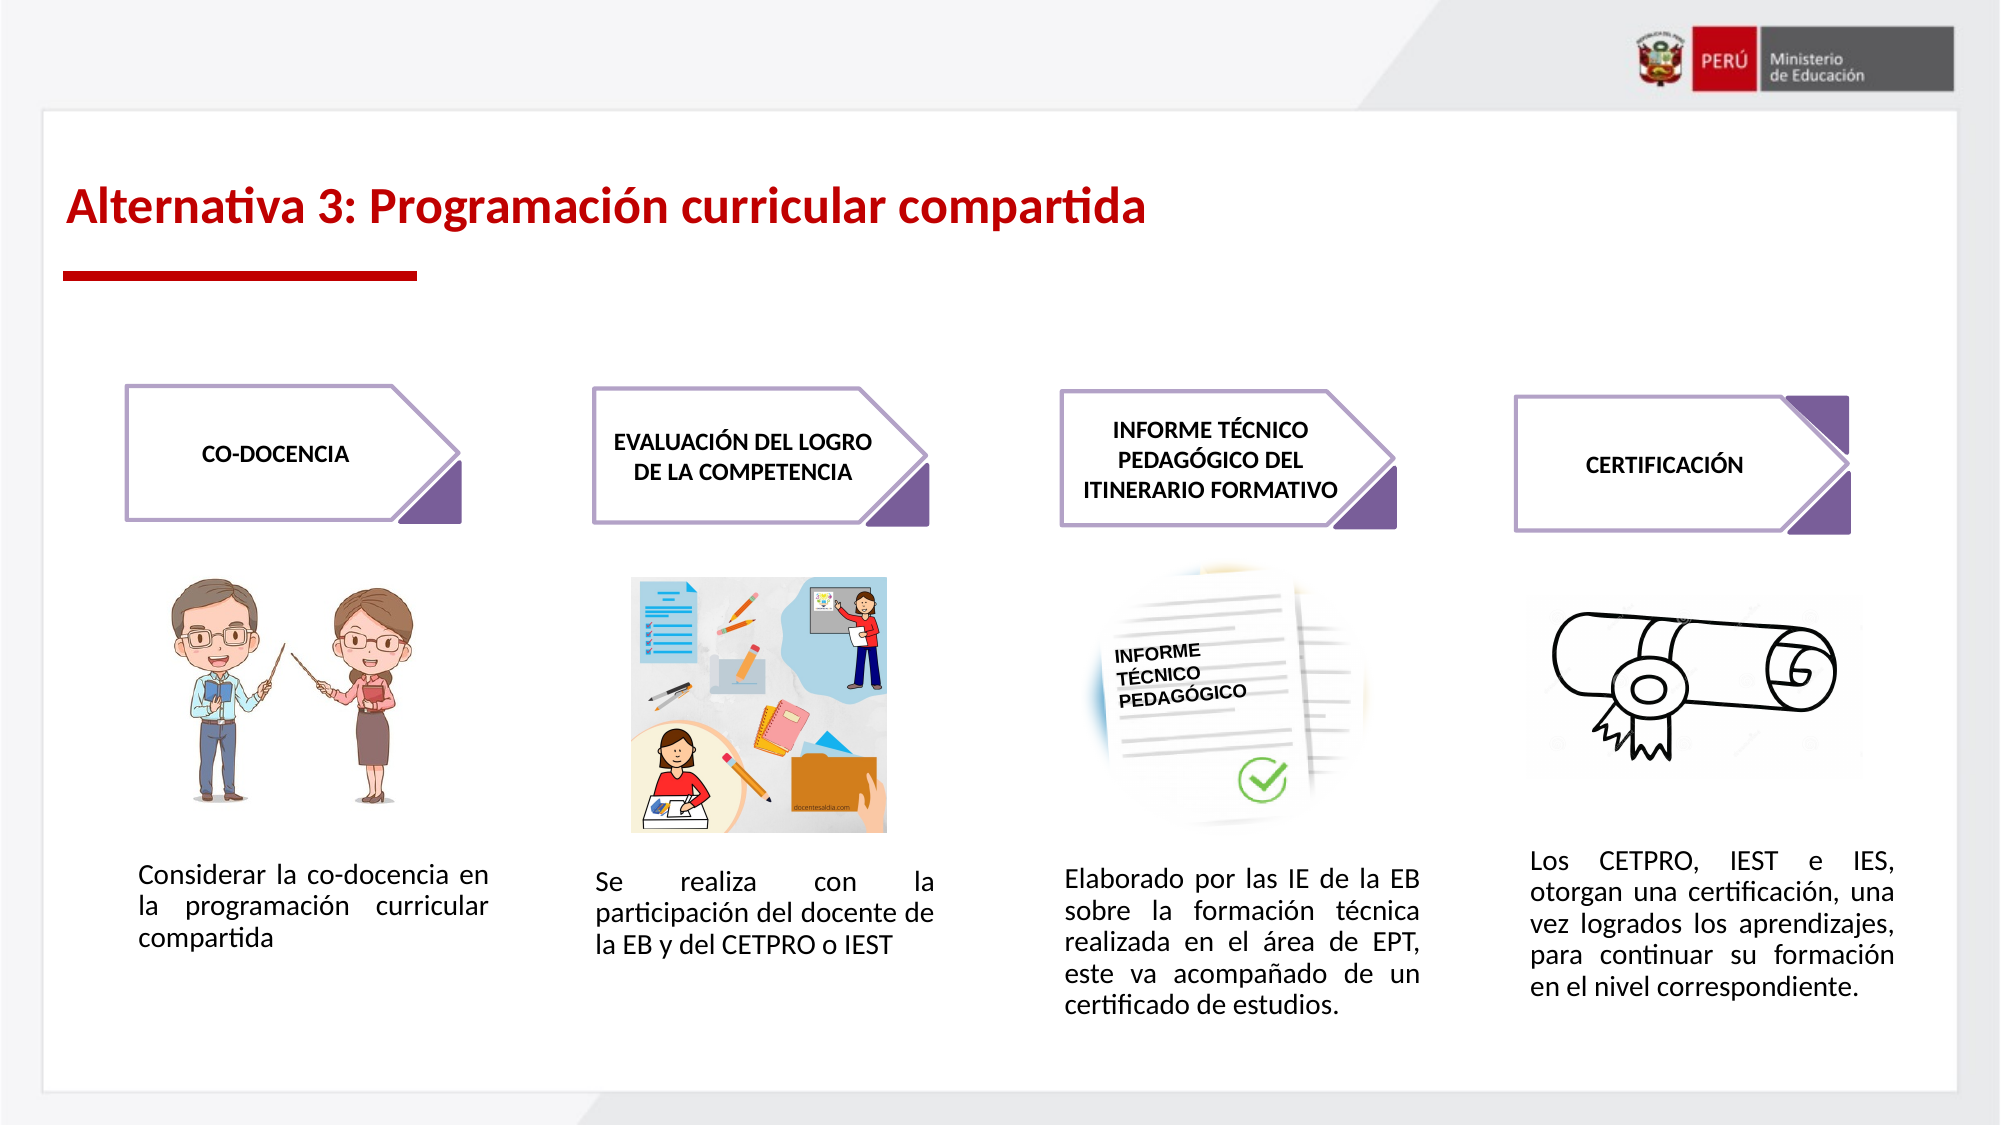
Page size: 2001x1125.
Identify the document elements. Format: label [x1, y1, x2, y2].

text_box [1058, 390, 1427, 1056]
text_box [50, 147, 1934, 276]
text_box [589, 388, 941, 995]
text_box [126, 385, 495, 988]
text_box [1515, 396, 1901, 1037]
picture [0, 0, 2001, 1125]
